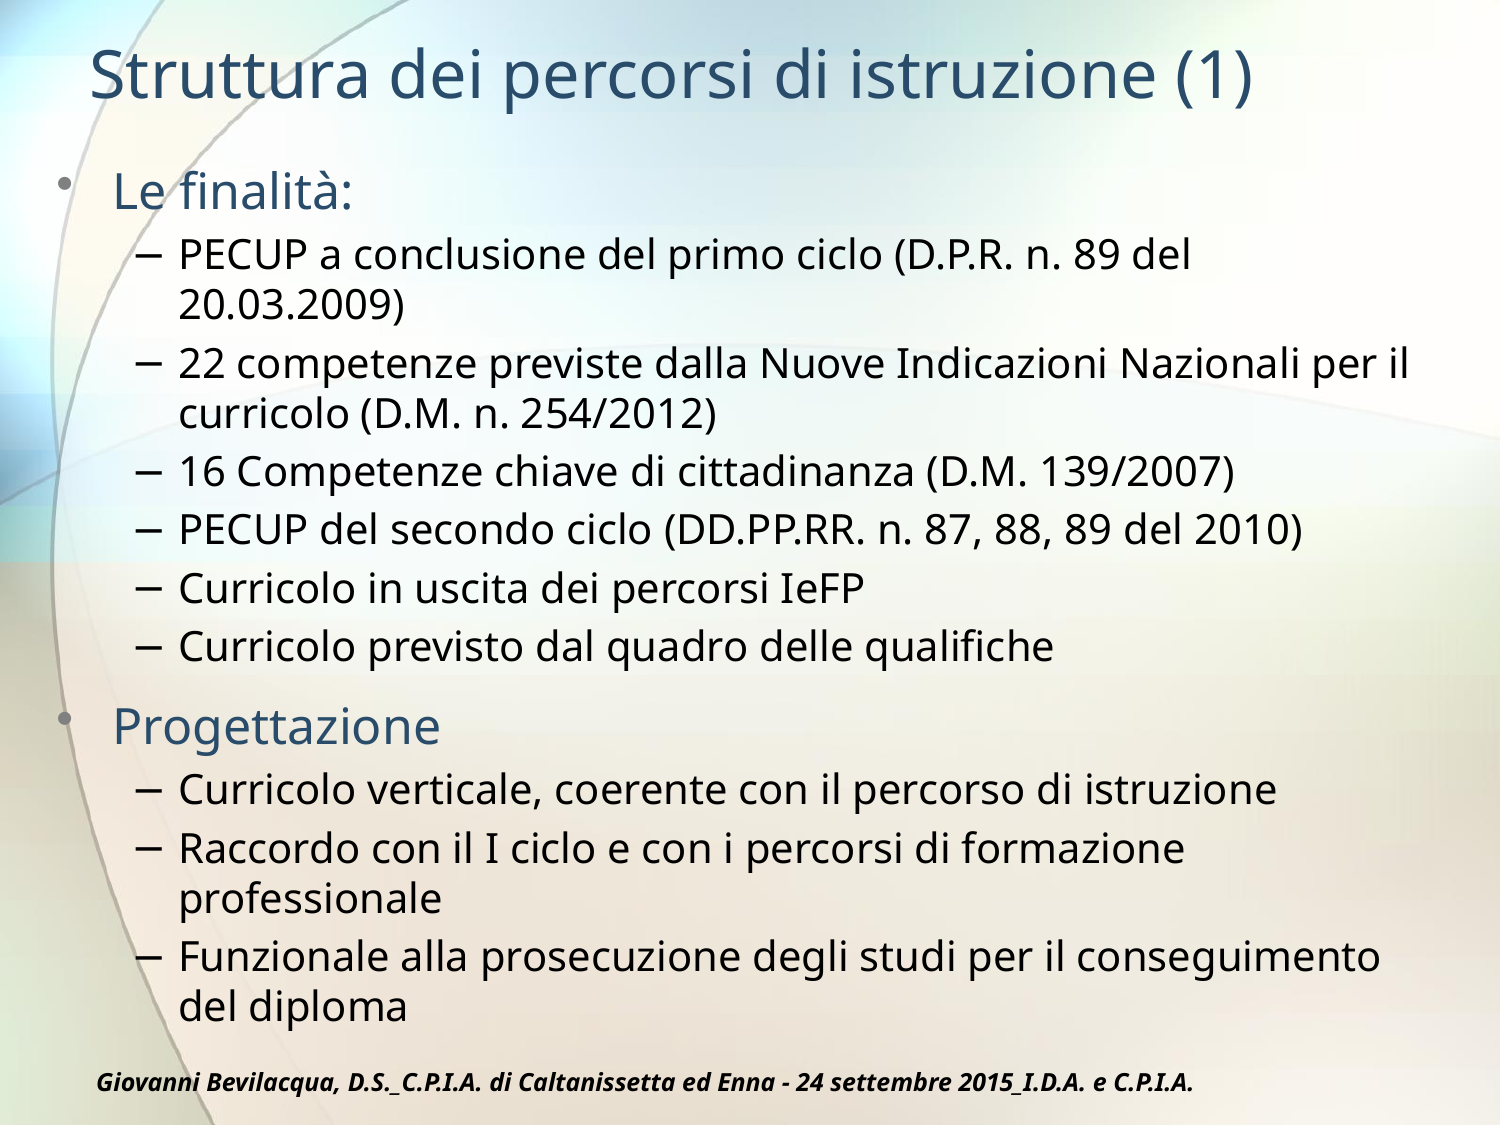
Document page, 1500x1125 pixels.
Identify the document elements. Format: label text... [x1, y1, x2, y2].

picture [0, 0, 1500, 1125]
list Le finalità: PECUP a conclusione del primo ciclo (D.P.R. n. 89 del 20.03.2009) 22 competenze previste dalla Nuove Indicazioni Nazionali per il curricolo (D.M. n. 254/2012) 16 Competenze chiave di cittadinanza (D.M. 139/2007) PECUP del secondo ciclo (DD.PP.RR. n. 87, 88, 89 del 2010) Curricolo in uscita dei percorsi IeFP Curricolo previsto dal quadro delle qualifiche Progettazione Curricolo verticale, coerente con il percorso di istruzione Raccordo con il I ciclo e con i percorsi di formazione professionale Funzionale alla prosecuzione degli studi per il conseguimento del diploma [41, 137, 1436, 1047]
footer Giovanni Bevilacqua, D.S._C.P.I.A. di Caltanissetta ed Enna - 24 settembre 2015_I.D.A. e C.P.I.A. [29, 1058, 1270, 1106]
title Struttura dei percorsi di istruzione (1) [74, 19, 1400, 125]
